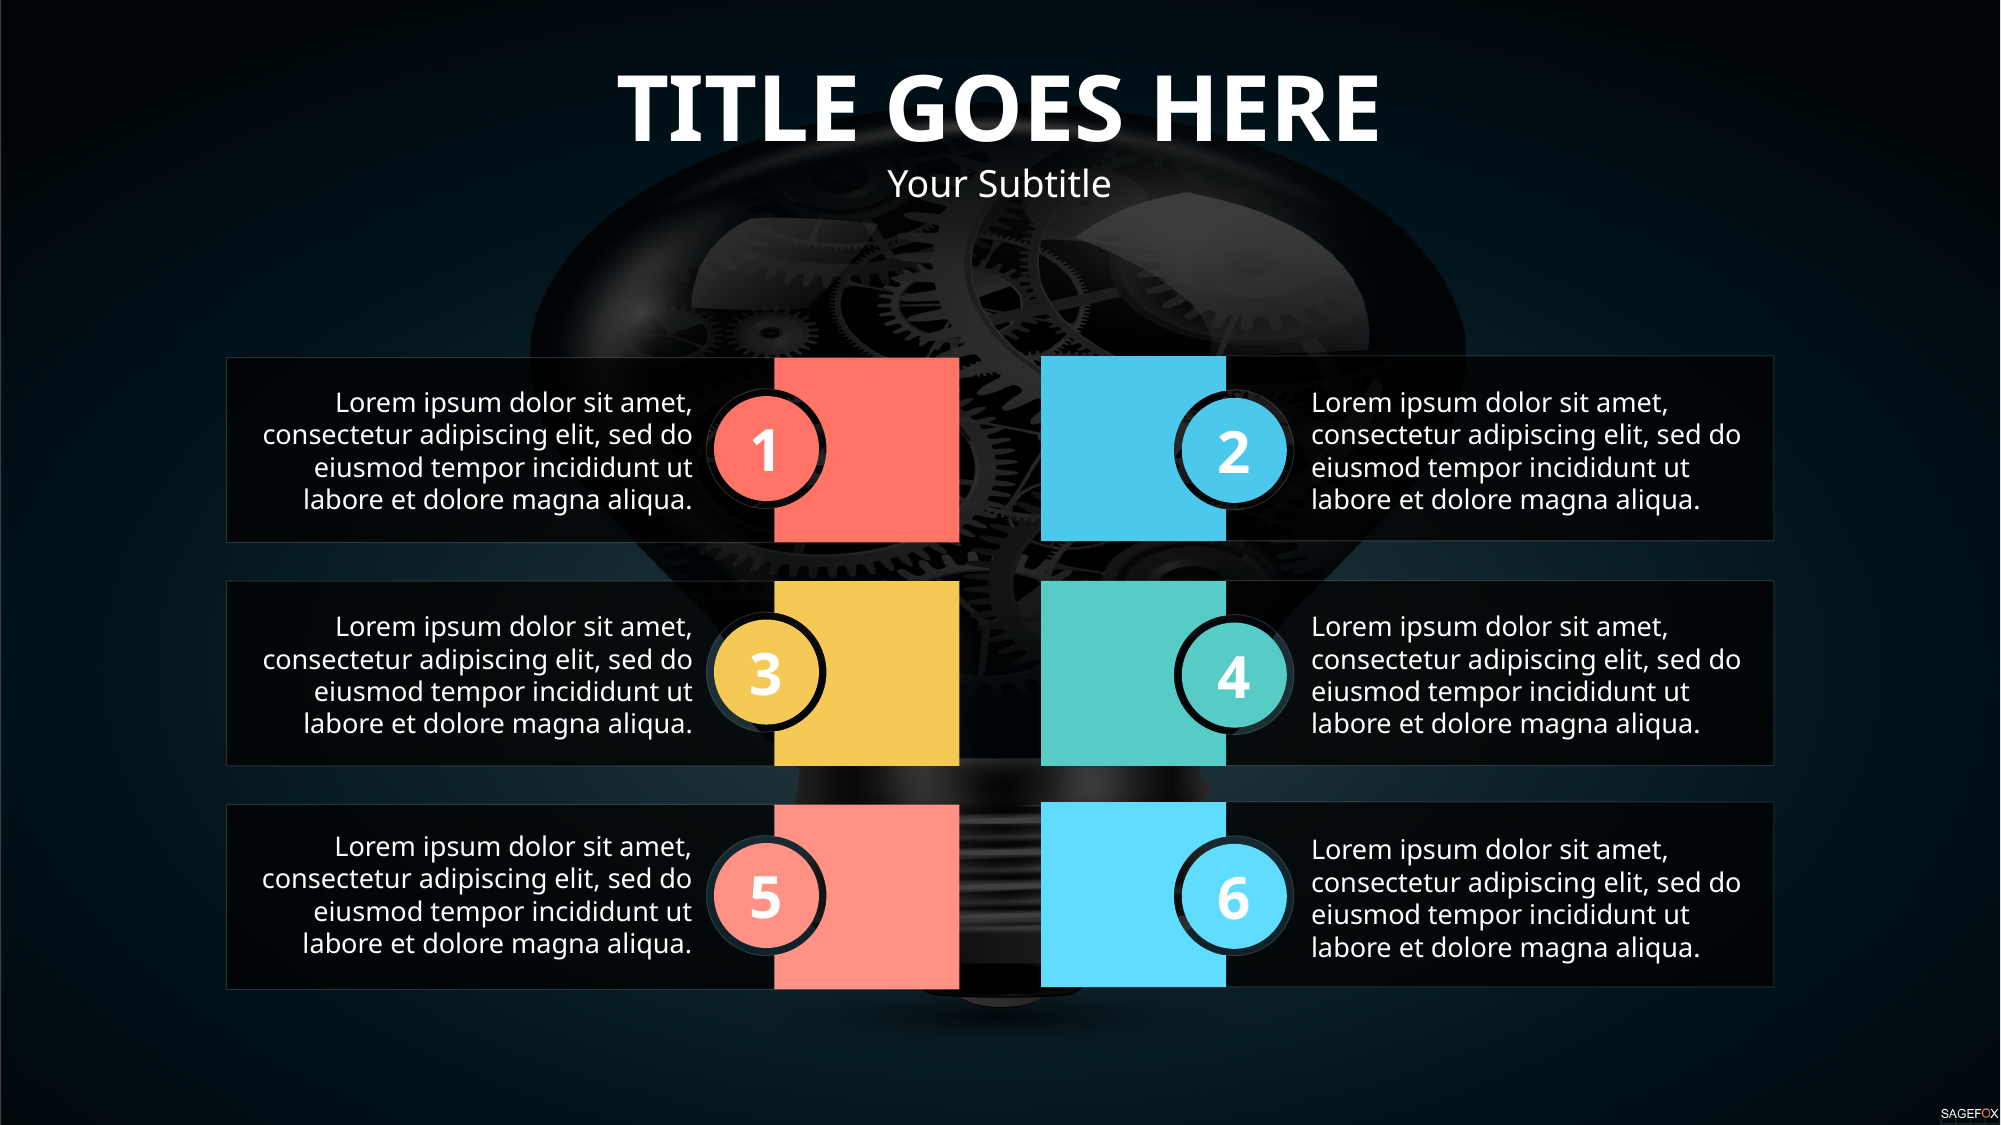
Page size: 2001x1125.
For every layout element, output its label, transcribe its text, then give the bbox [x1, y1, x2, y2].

text_box Lorem ipsum dolor sit amet, consectetur adipiscing elit, sed do eiusmod tempor incididunt ut labore et dolore magna aliqua. [241, 828, 692, 959]
text_box [1224, 354, 1775, 542]
text_box [776, 356, 961, 544]
text_box Lorem ipsum dolor sit amet, consectetur adipiscing elit, sed do eiusmod tempor incididunt ut labore et dolore magna aliqua. [242, 609, 693, 740]
text_box TITLE GOES HERE Your Subtitle [548, 42, 1452, 212]
text_box [1226, 579, 1775, 767]
text_box [225, 580, 776, 767]
text_box Lorem ipsum dolor sit amet, consectetur adipiscing elit, sed do eiusmod tempor incididunt ut labore et dolore magna aliqua. [242, 384, 693, 515]
text_box 2 [1180, 396, 1288, 504]
text_box [225, 803, 776, 991]
text_box 4 [1180, 621, 1288, 729]
text_box [1040, 355, 1228, 543]
text_box [776, 803, 961, 991]
text_box 5 [712, 842, 821, 950]
text_box Lorem ipsum dolor sit amet, consectetur adipiscing elit, sed do eiusmod tempor incididunt ut labore et dolore magna aliqua. [1311, 384, 1762, 515]
text_box [1040, 801, 1228, 989]
text_box 1 [712, 395, 821, 503]
text_box [225, 356, 776, 544]
text_box [1040, 579, 1228, 767]
text_box 6 [1180, 842, 1288, 950]
text_box [1224, 800, 1775, 988]
text_box Lorem ipsum dolor sit amet, consectetur adipiscing elit, sed do eiusmod tempor incididunt ut labore et dolore magna aliqua. [1311, 832, 1762, 963]
text_box Lorem ipsum dolor sit amet, consectetur adipiscing elit, sed do eiusmod tempor incididunt ut labore et dolore magna aliqua. [1311, 609, 1762, 740]
text_box 3 [712, 618, 821, 726]
picture [0, 0, 2001, 1125]
text_box [776, 580, 961, 767]
